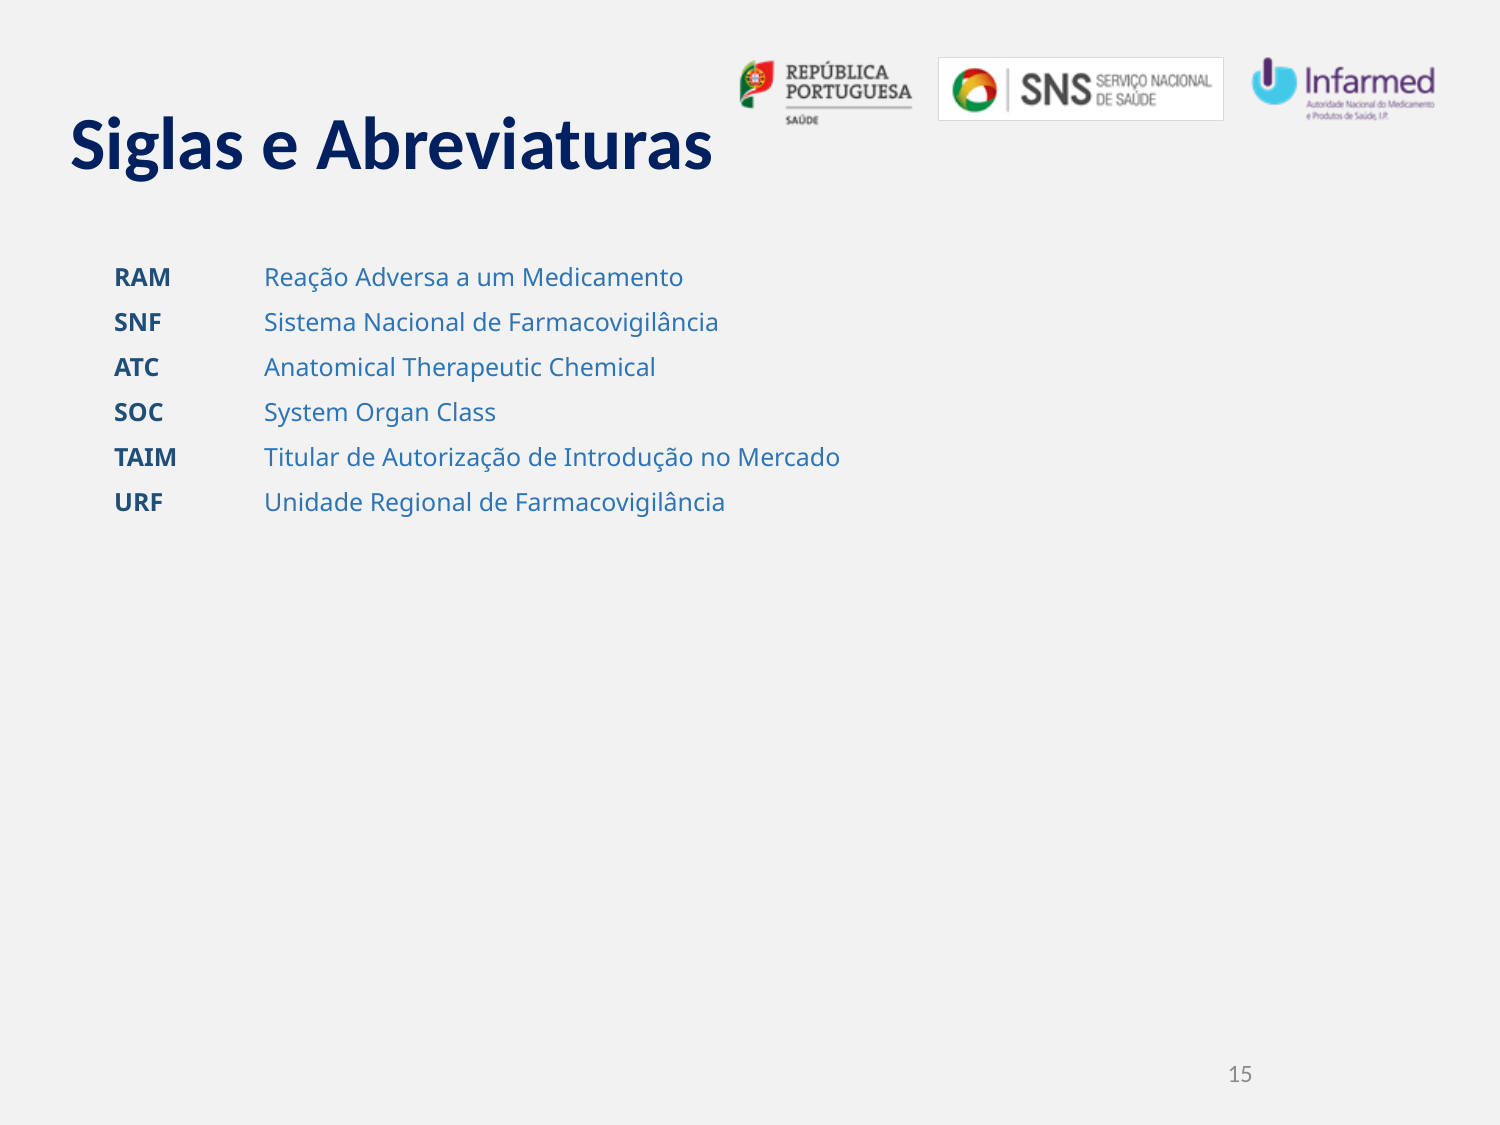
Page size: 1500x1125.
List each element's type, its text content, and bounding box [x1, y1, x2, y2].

text_box Siglas e Abreviaturas [70, 94, 739, 198]
text_box RAM Reação Adversa a um Medicamento SNF Sistema Nacional de Farmacovigilância ATC Anatomical Therapeutic Chemical SOC System Organ Class TAIM Titular de Autorização de Introdução no Mercado URF Unidade Regional de Farmacovigilância [114, 246, 1178, 533]
picture [723, 45, 1441, 149]
slide_number 15 [930, 1042, 1269, 1103]
